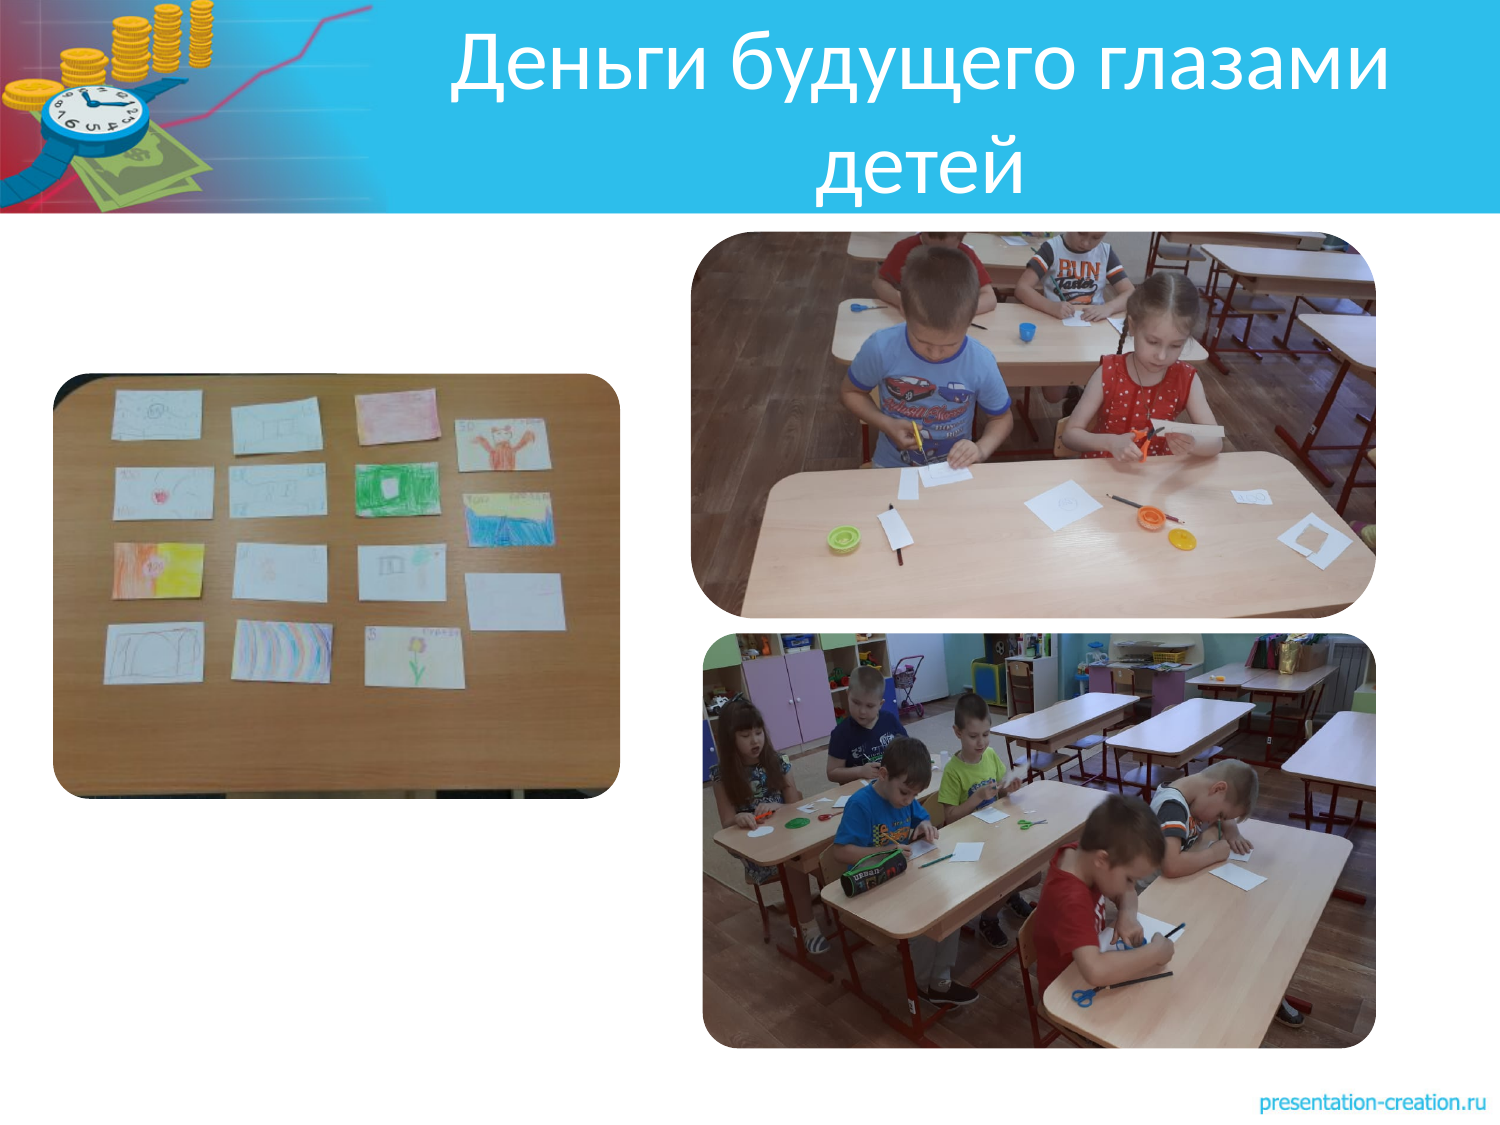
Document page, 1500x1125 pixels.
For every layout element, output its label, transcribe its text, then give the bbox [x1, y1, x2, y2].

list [52, 373, 621, 799]
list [702, 633, 1377, 1049]
picture [0, 0, 1500, 1125]
title Деньги будущего глазами детей [360, 0, 1483, 219]
